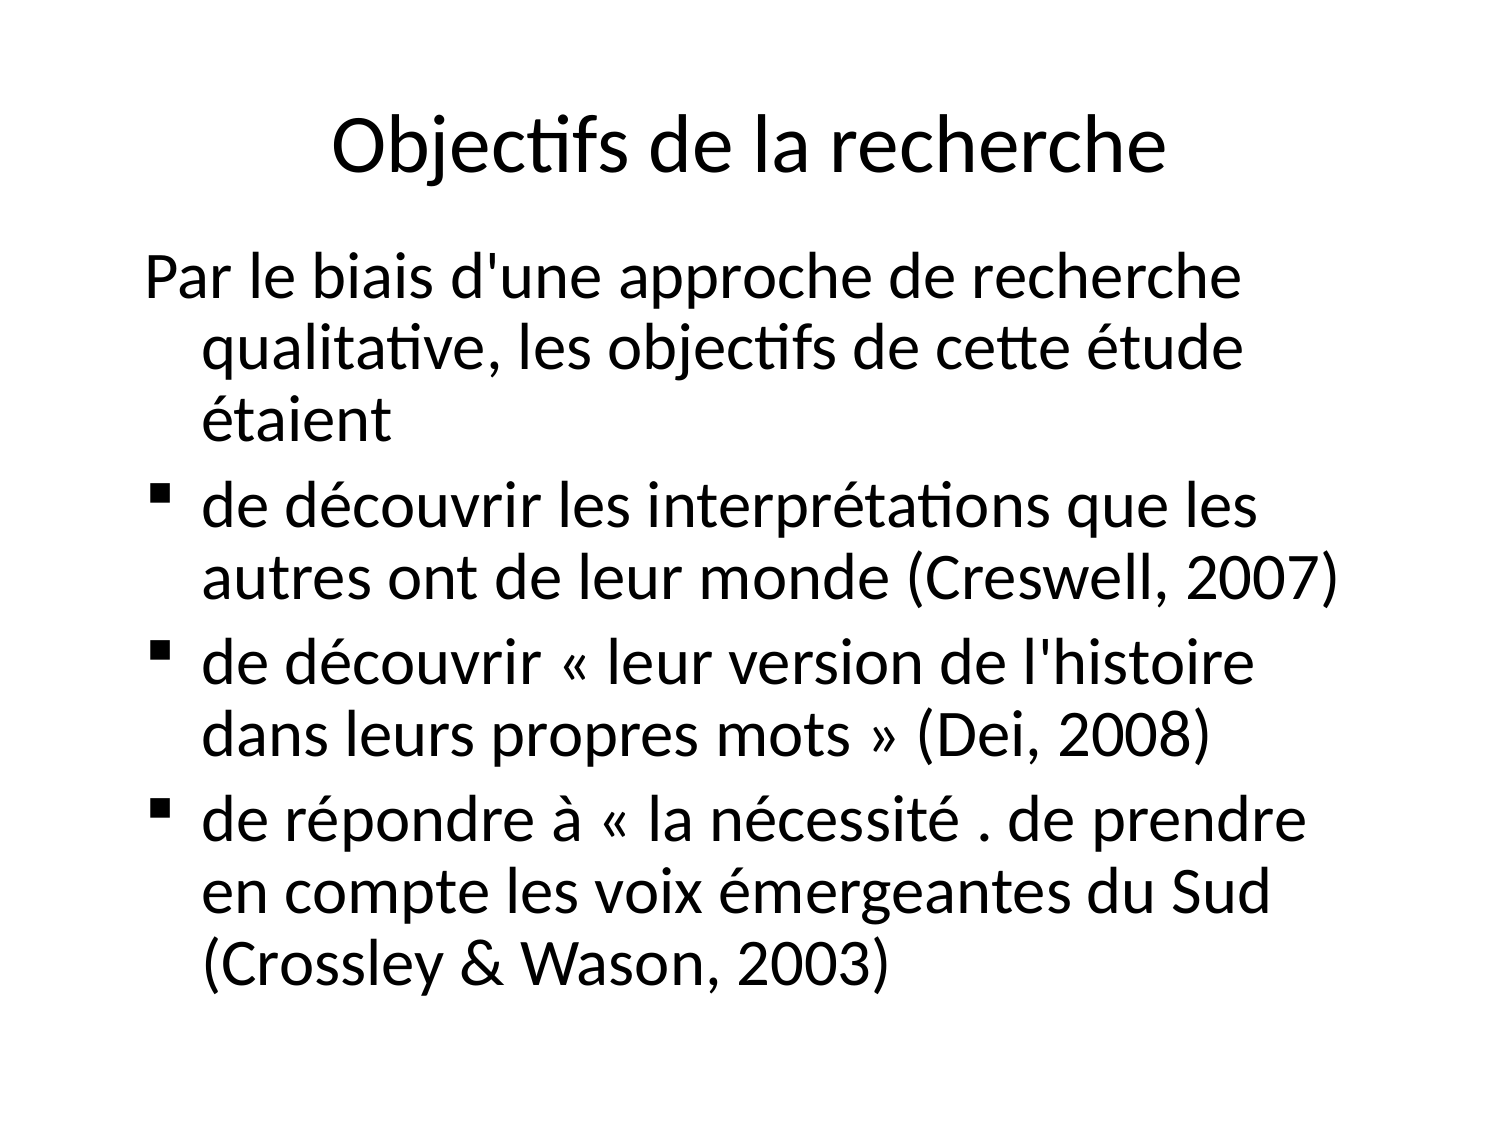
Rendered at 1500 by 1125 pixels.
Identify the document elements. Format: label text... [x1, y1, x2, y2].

list Par le biais d'une approche de recherche qualitative, les objectifs de cette étude étaient de découvrir les interprétations que les autres ont de leur monde (Creswell, 2007) de découvrir « leur version de l'histoire dans leurs propres mots » (Dei, 2008) de répondre à « la nécessité . de prendre en compte les voix émergeantes du Sud (Crossley & Wason, 2003) [129, 233, 1370, 976]
title Objectifs de la recherche [75, 45, 1425, 234]
